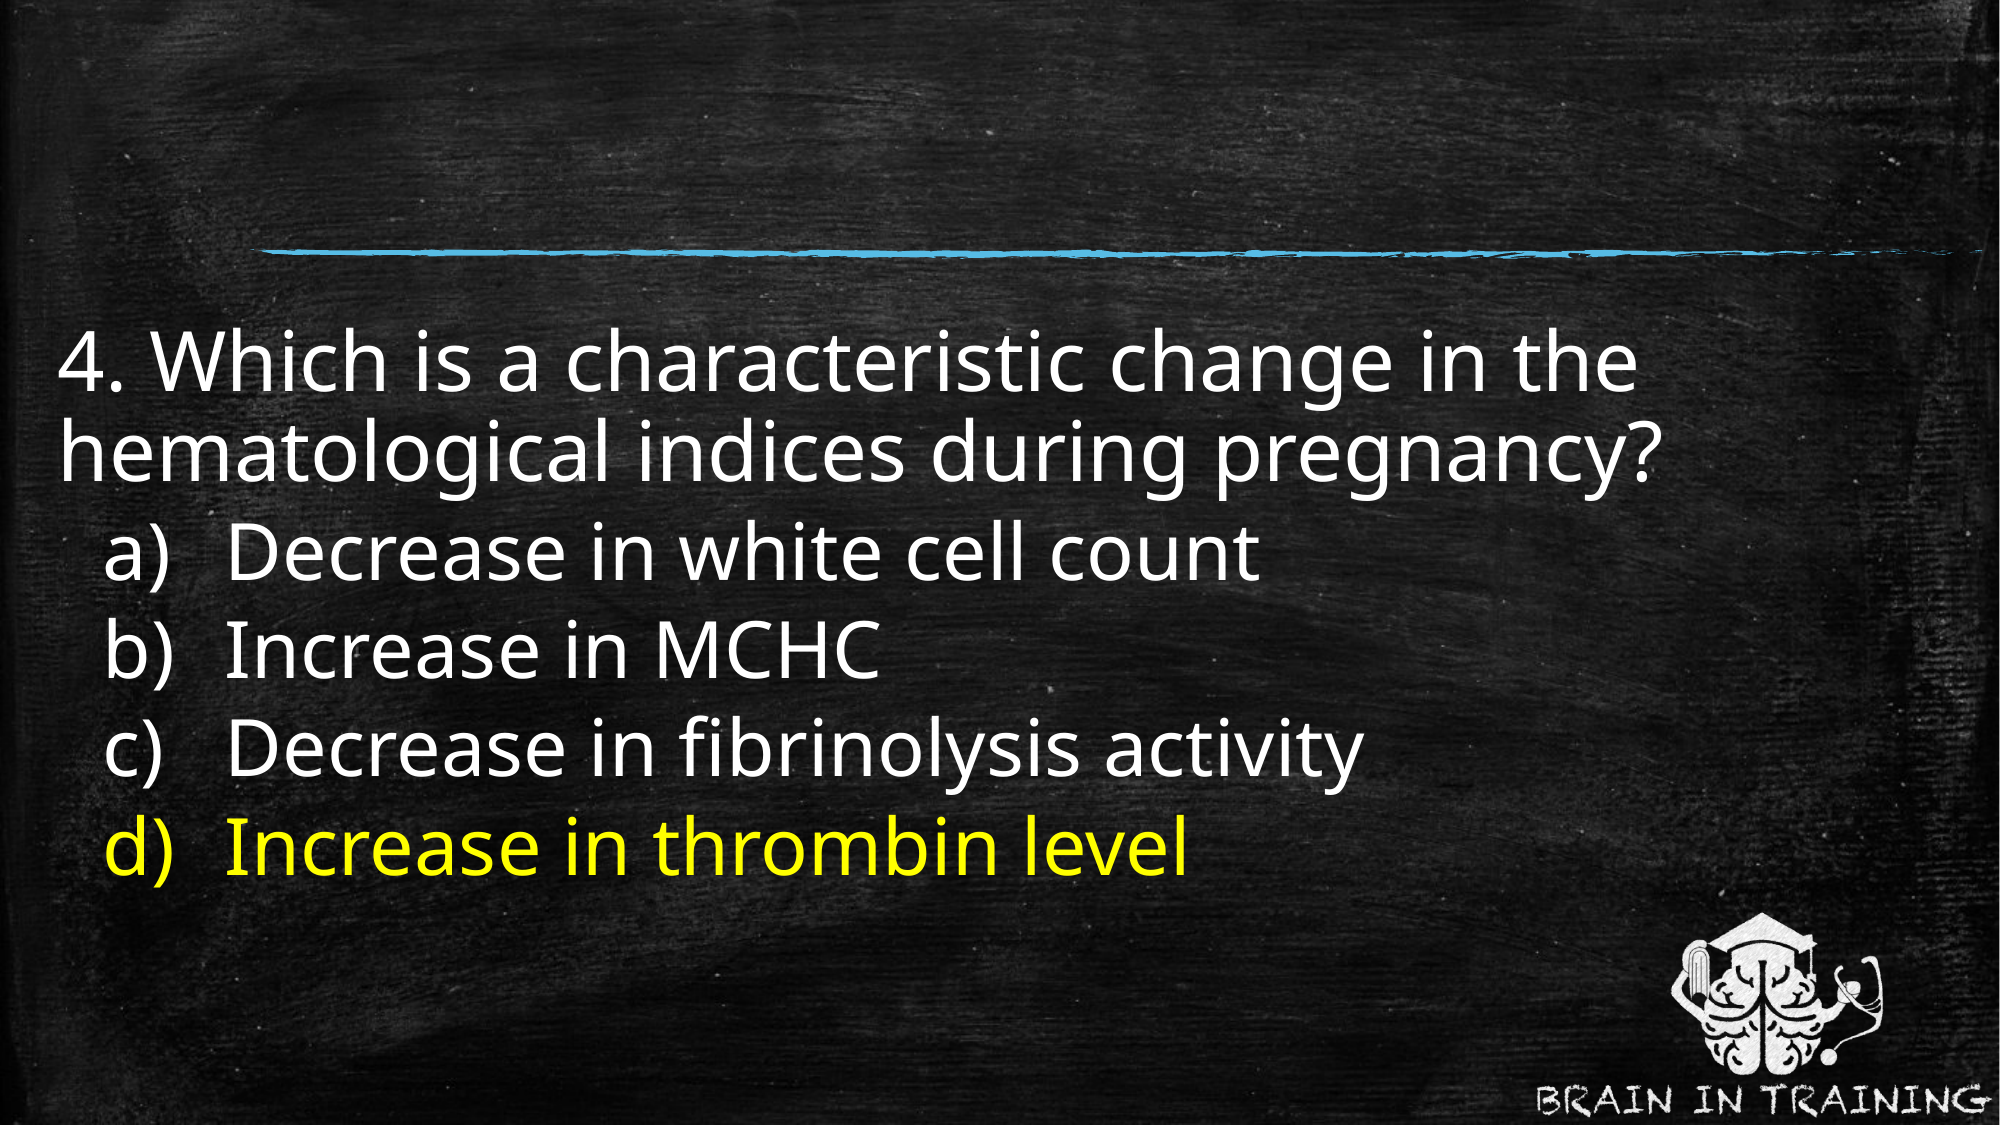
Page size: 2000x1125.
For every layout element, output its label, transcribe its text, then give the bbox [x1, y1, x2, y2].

picture [1513, 786, 2000, 1125]
list 4. Which is a characteristic change in the hematological indices during pregnancy? Decrease in white cell count Increase in MCHC Decrease in fibrinolysis activity Increase in thrombin level [42, 312, 1969, 1013]
